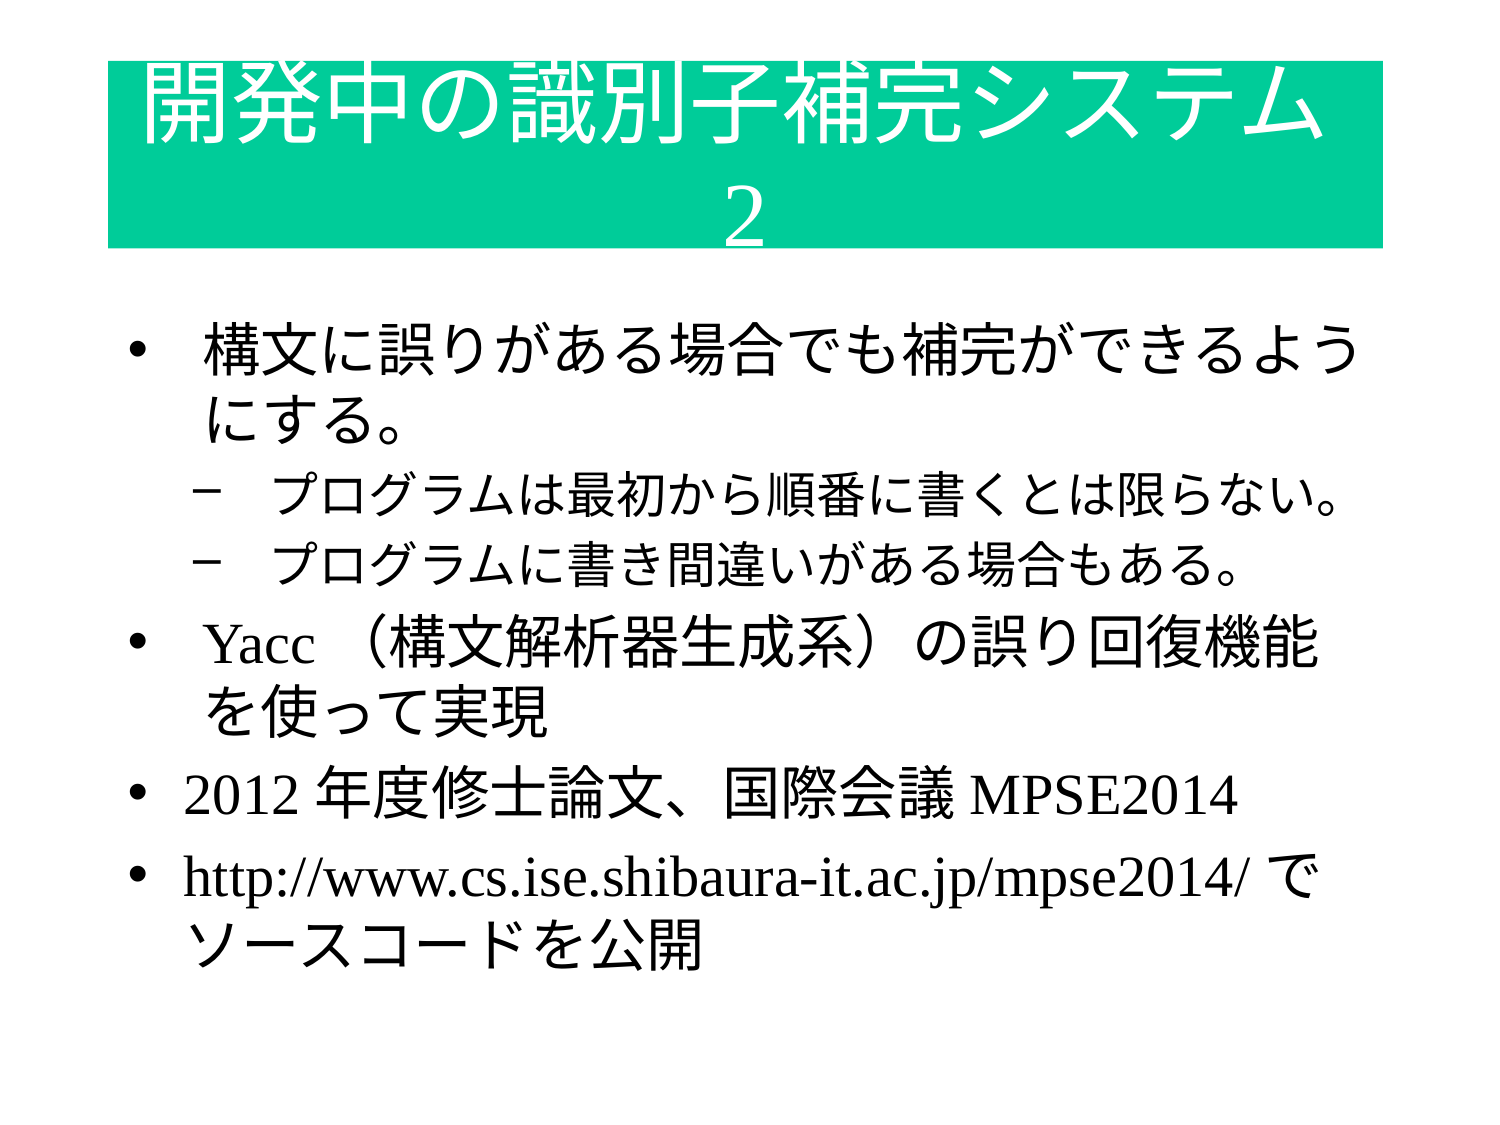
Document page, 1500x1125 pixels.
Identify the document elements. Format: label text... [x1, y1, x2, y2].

list 構文に誤りがある場合でも補完ができるようにする。 プログラムは最初から順番に書くとは限らない。 プログラムに書き間違いがある場合もある。 Yacc（構文解析器生成系）の誤り回復機能を使って実現 2012年度修士論文、国際会議MPSE2014 http://www.cs.ise.shibaura-it.ac.jp/mpse2014/でソースコードを公開 [112, 305, 1388, 1025]
text_box 開発中の識別子補完システム2 [108, 60, 1383, 249]
